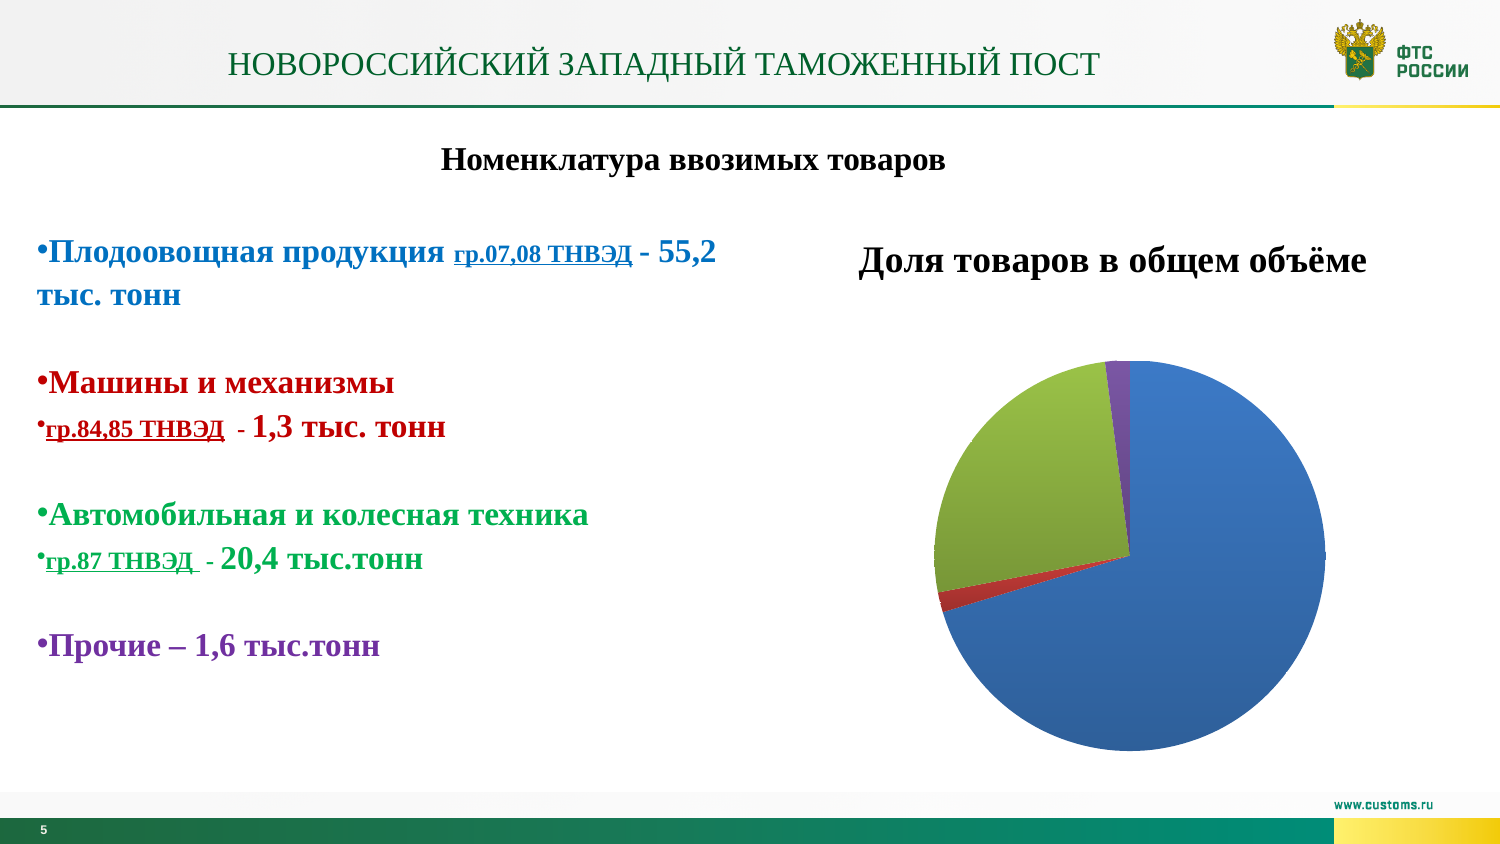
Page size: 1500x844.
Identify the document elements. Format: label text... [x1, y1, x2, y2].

title Новороссийский западный таможенный пост [32, 21, 1296, 104]
text_box Номенклатура ввозимых товаров [46, 129, 1341, 184]
text_box Плодоовощная продукция гр.07,08 ТНВЭД - 55,2 тыс. тонн Машины и механизмы гр.84,85 ТНВЭД - 1,3 тыс. тонн Автомобильная и колесная техника гр.87 ТНВЭД - 20,4 тыс.тонн Прочие – 1,6 тыс.тонн [29, 221, 650, 712]
chart [655, 156, 1500, 774]
slide_number 5 [32, 815, 356, 844]
picture [0, 0, 1500, 844]
